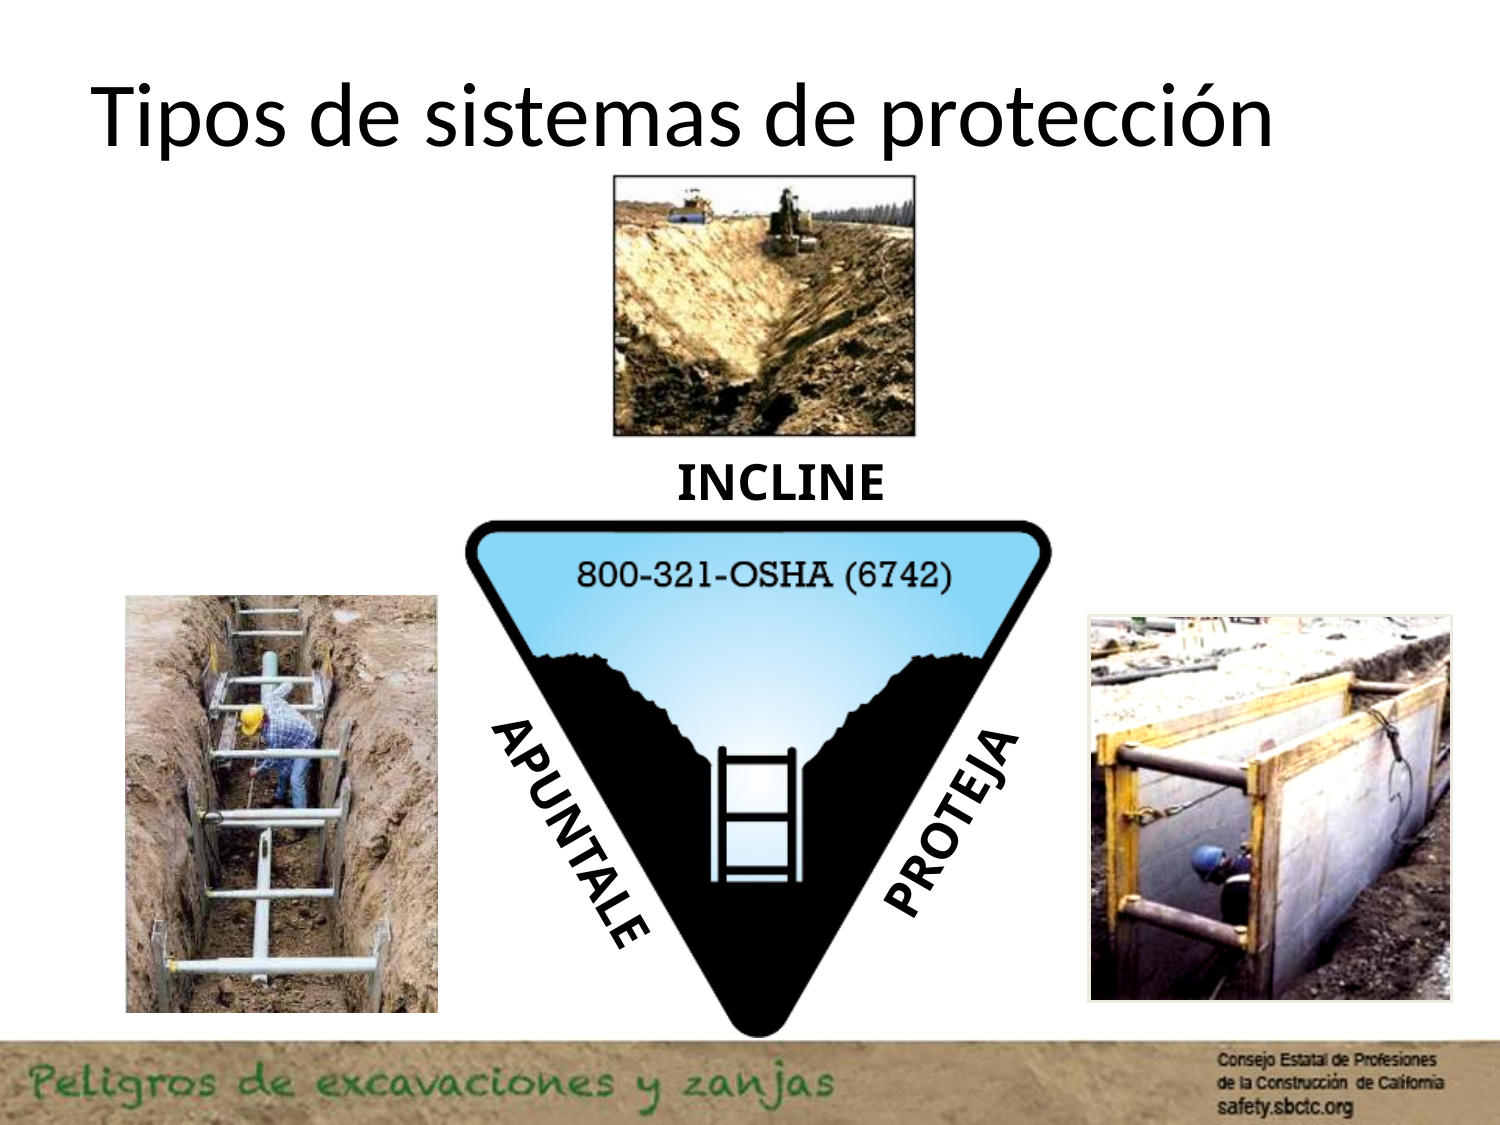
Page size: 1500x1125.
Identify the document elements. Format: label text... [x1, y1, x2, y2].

picture [449, 441, 1082, 1038]
picture [0, 1039, 1500, 1125]
picture [1090, 617, 1451, 1001]
picture [612, 174, 917, 438]
title Tipos de sistemas de protección [75, 45, 1375, 175]
picture [124, 595, 438, 1013]
